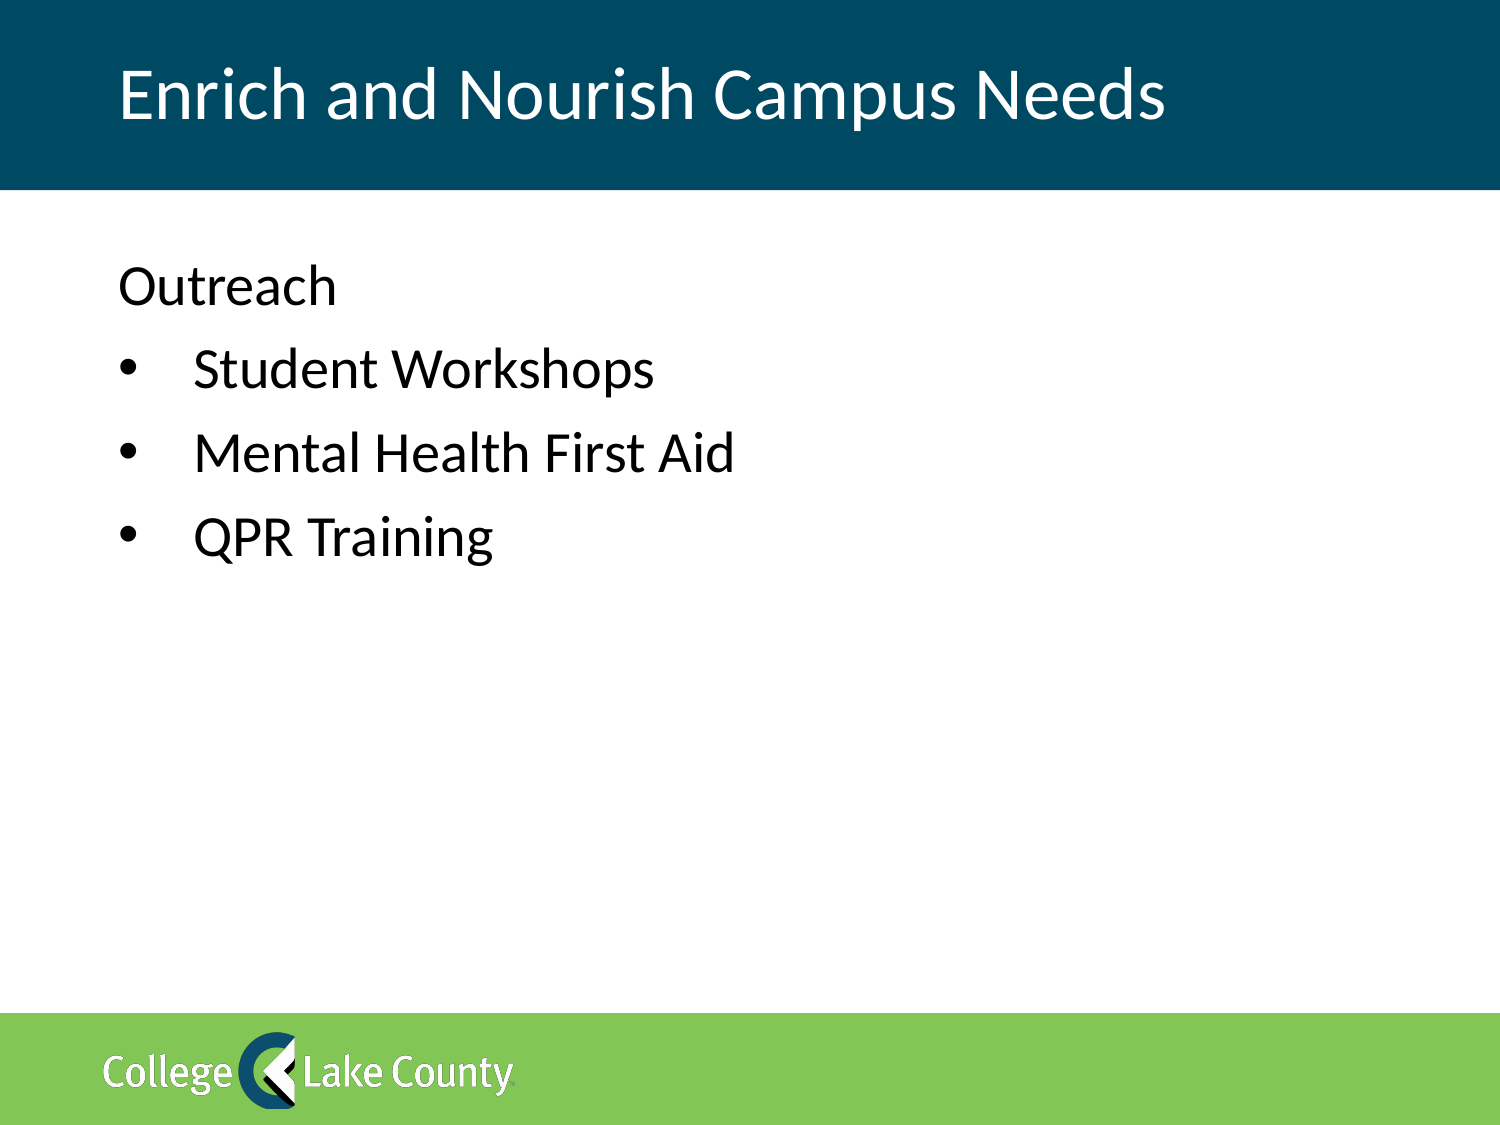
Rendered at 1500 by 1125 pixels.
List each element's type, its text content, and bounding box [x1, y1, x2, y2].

picture [103, 1032, 515, 1109]
title Enrich and Nourish Campus Needs [103, 0, 1397, 191]
list Outreach Student Workshops Mental Health First Aid QPR Training [103, 247, 1397, 1014]
